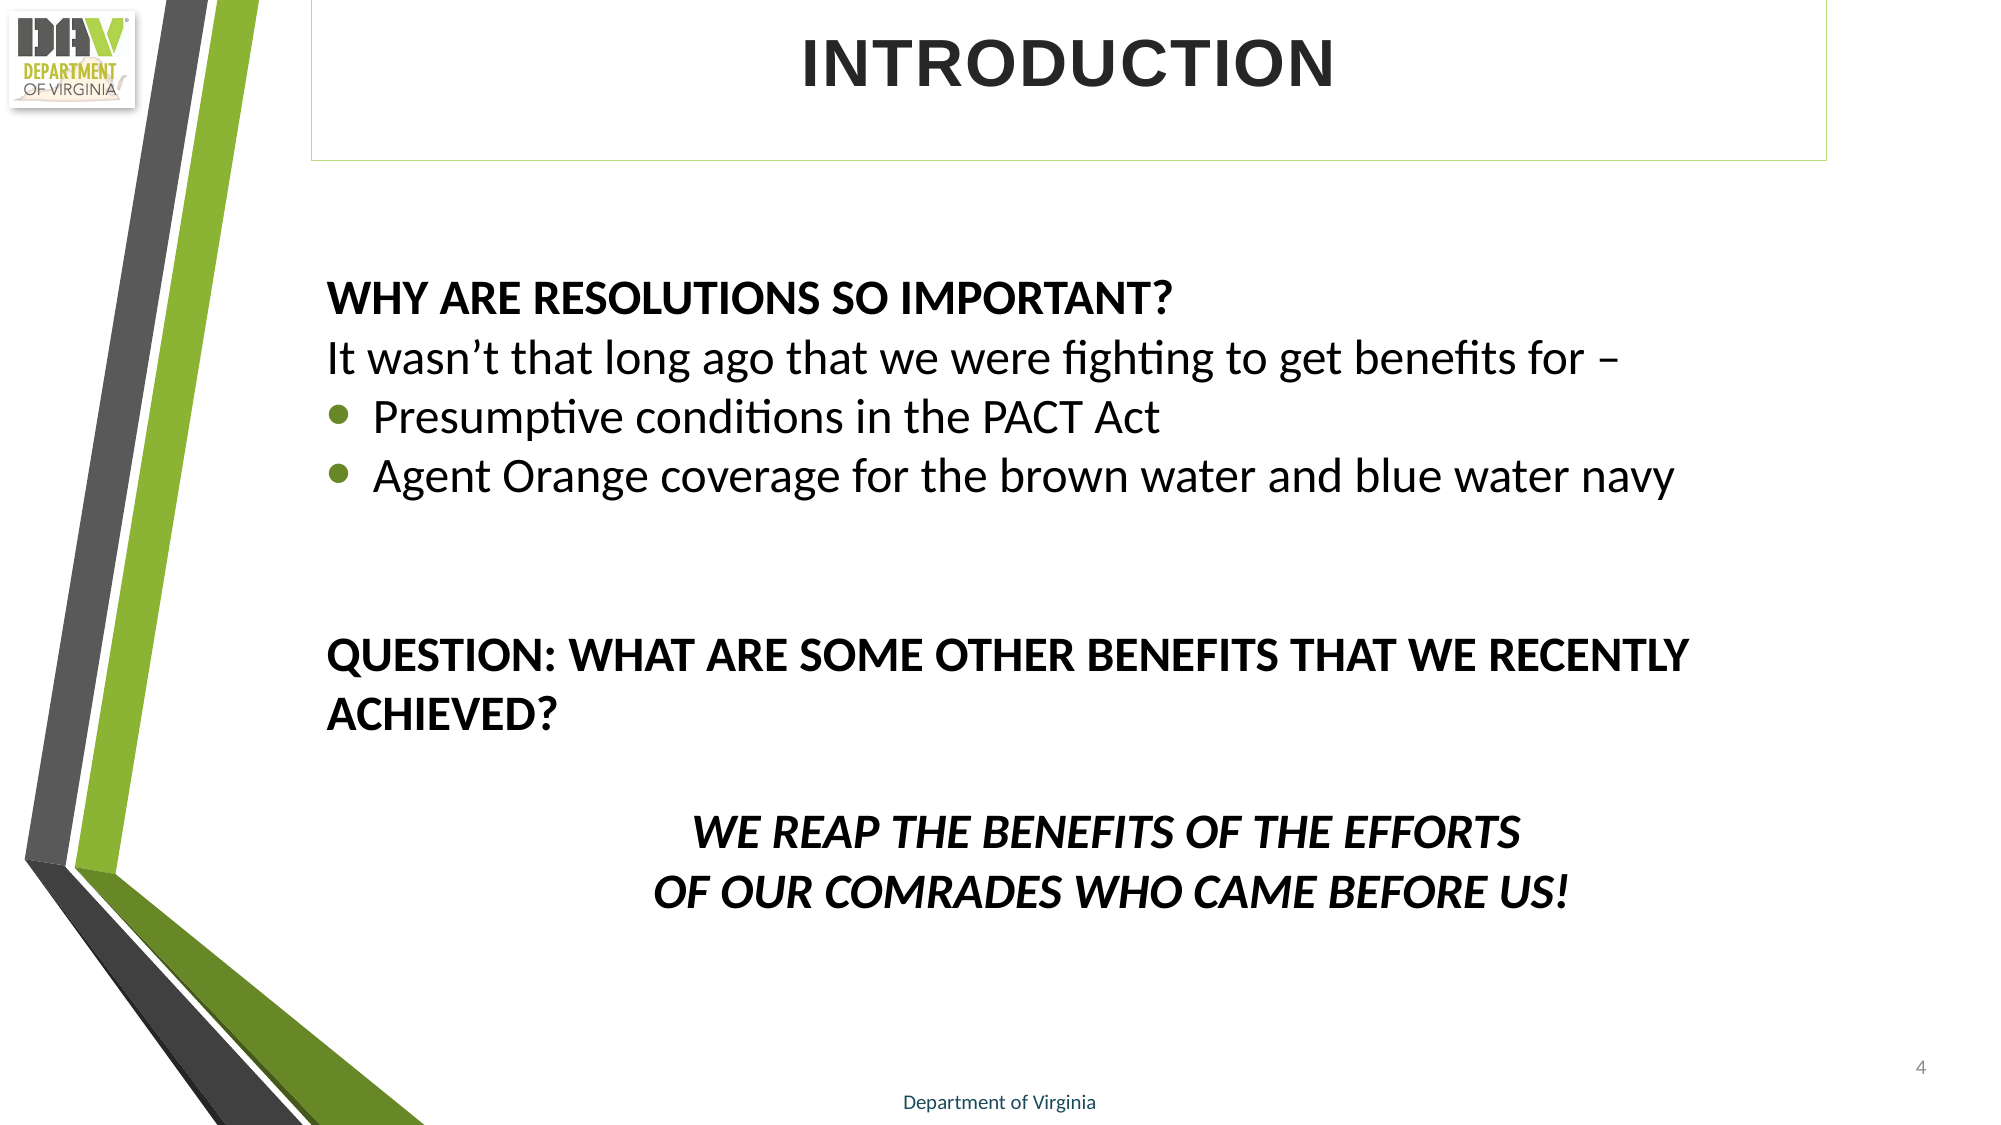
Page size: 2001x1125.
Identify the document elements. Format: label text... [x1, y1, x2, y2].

picture [9, 11, 135, 108]
title INTRODUCTION [311, 0, 1827, 139]
list WHY ARE RESOLUTIONS SO IMPORTANT? It wasn’t that long ago that we were fighting to get benefits for – Presumptive conditions in the PACT Act Agent Orange coverage for the brown water and blue water navy QUESTION: WHAT ARE SOME OTHER BENEFITS THAT WE RECENTLY ACHIEVED? WE REAP THE BENEFITS OF THE EFFORTS OF OUR COMRADES WHO CAME BEFORE US! [311, 139, 1912, 931]
footer Department of Virginia [0, 1070, 2000, 1125]
slide_number 4 [1850, 1036, 1942, 1070]
